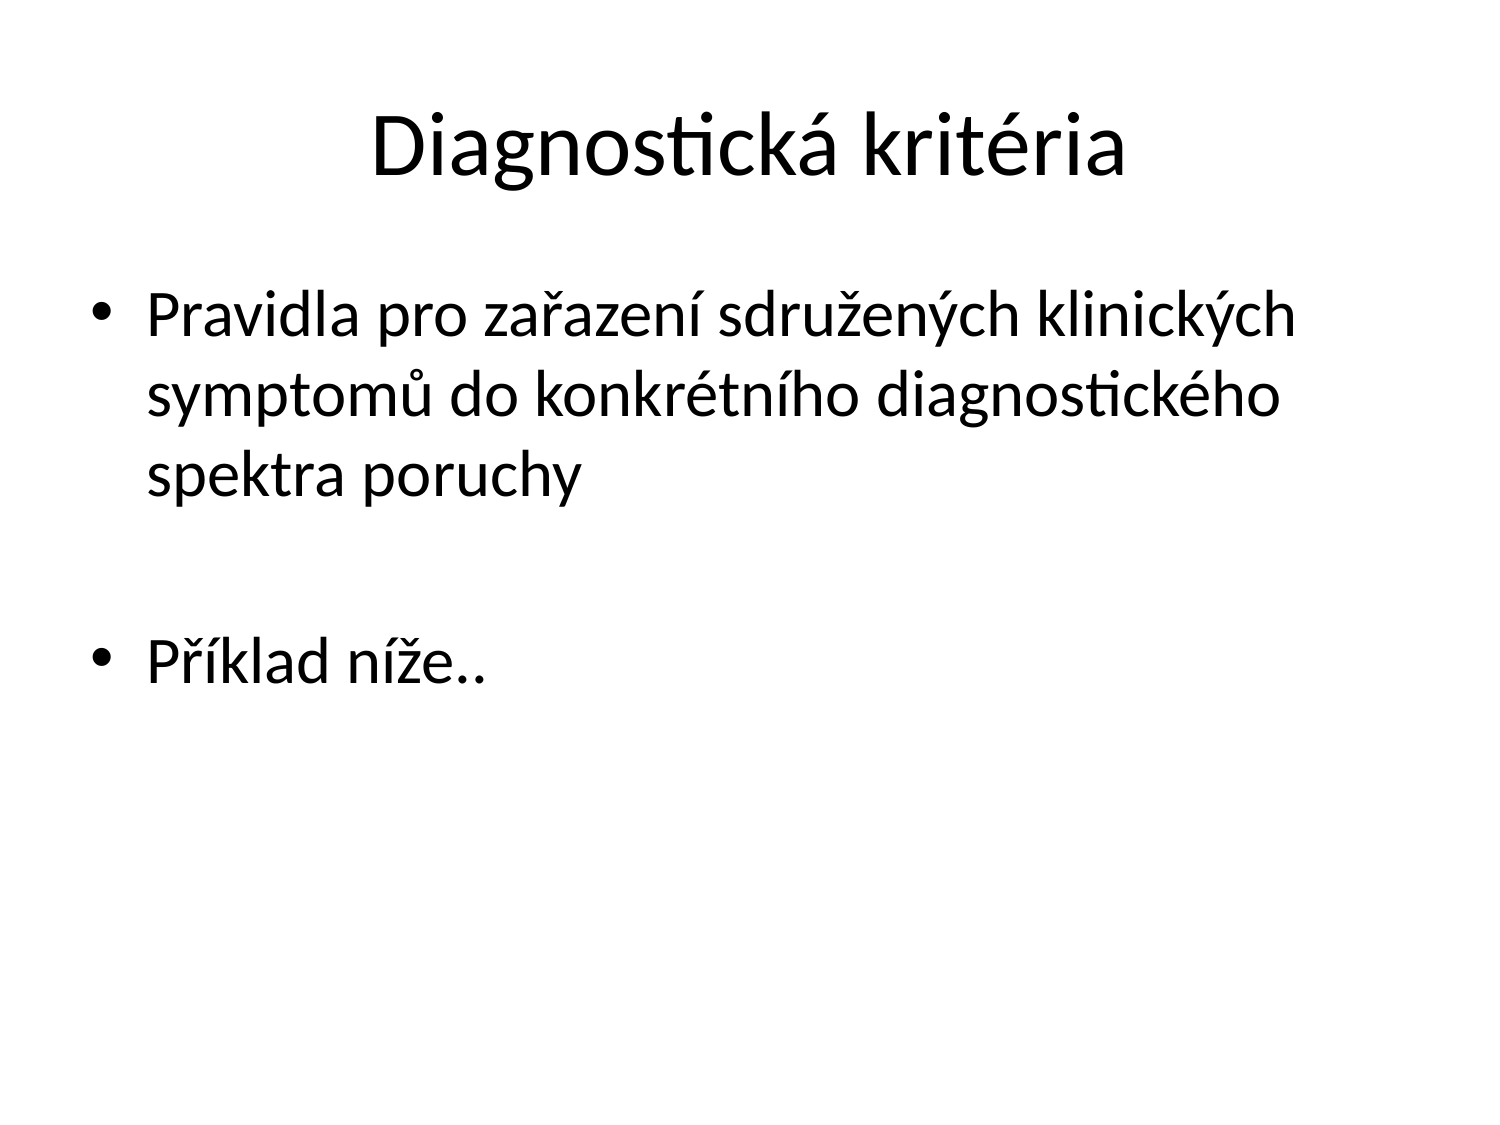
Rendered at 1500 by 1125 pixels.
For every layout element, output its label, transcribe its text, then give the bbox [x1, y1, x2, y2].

list Pravidla pro zařazení sdružených klinických symptomů do konkrétního diagnostického spektra poruchy Příklad níže.. [75, 262, 1425, 1005]
title Diagnostická kritéria [75, 45, 1425, 233]
